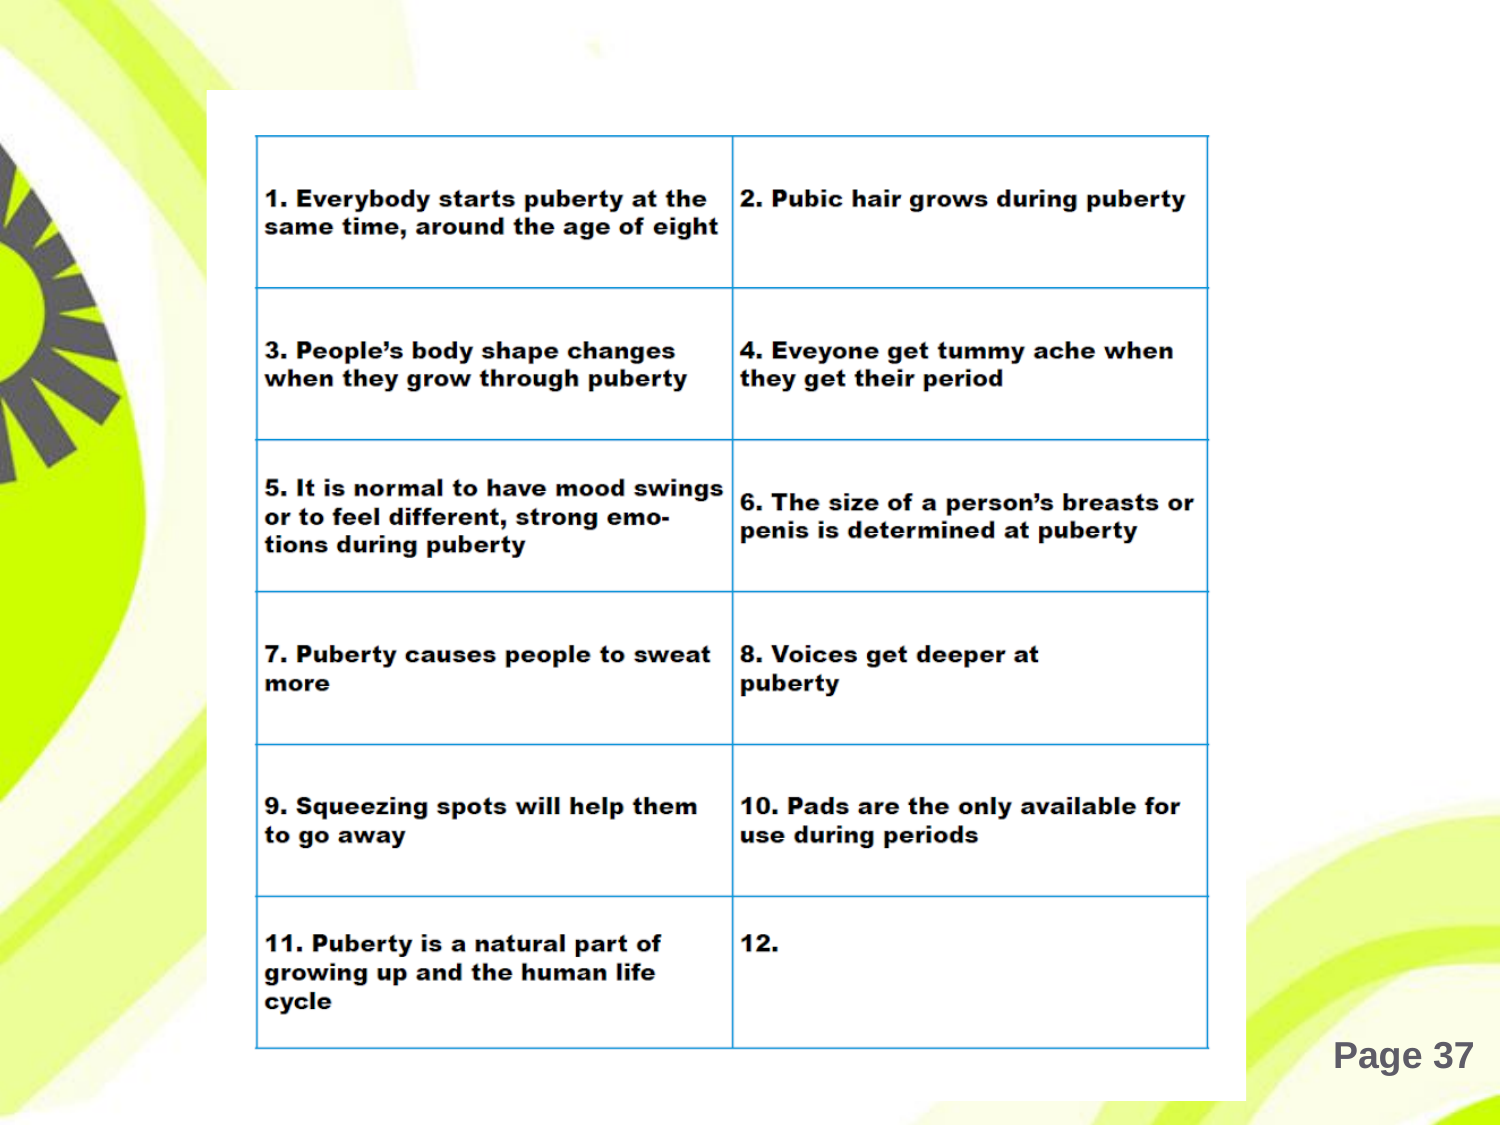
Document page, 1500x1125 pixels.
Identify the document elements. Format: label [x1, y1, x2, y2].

picture [0, 0, 1500, 1125]
list [206, 89, 1247, 1101]
